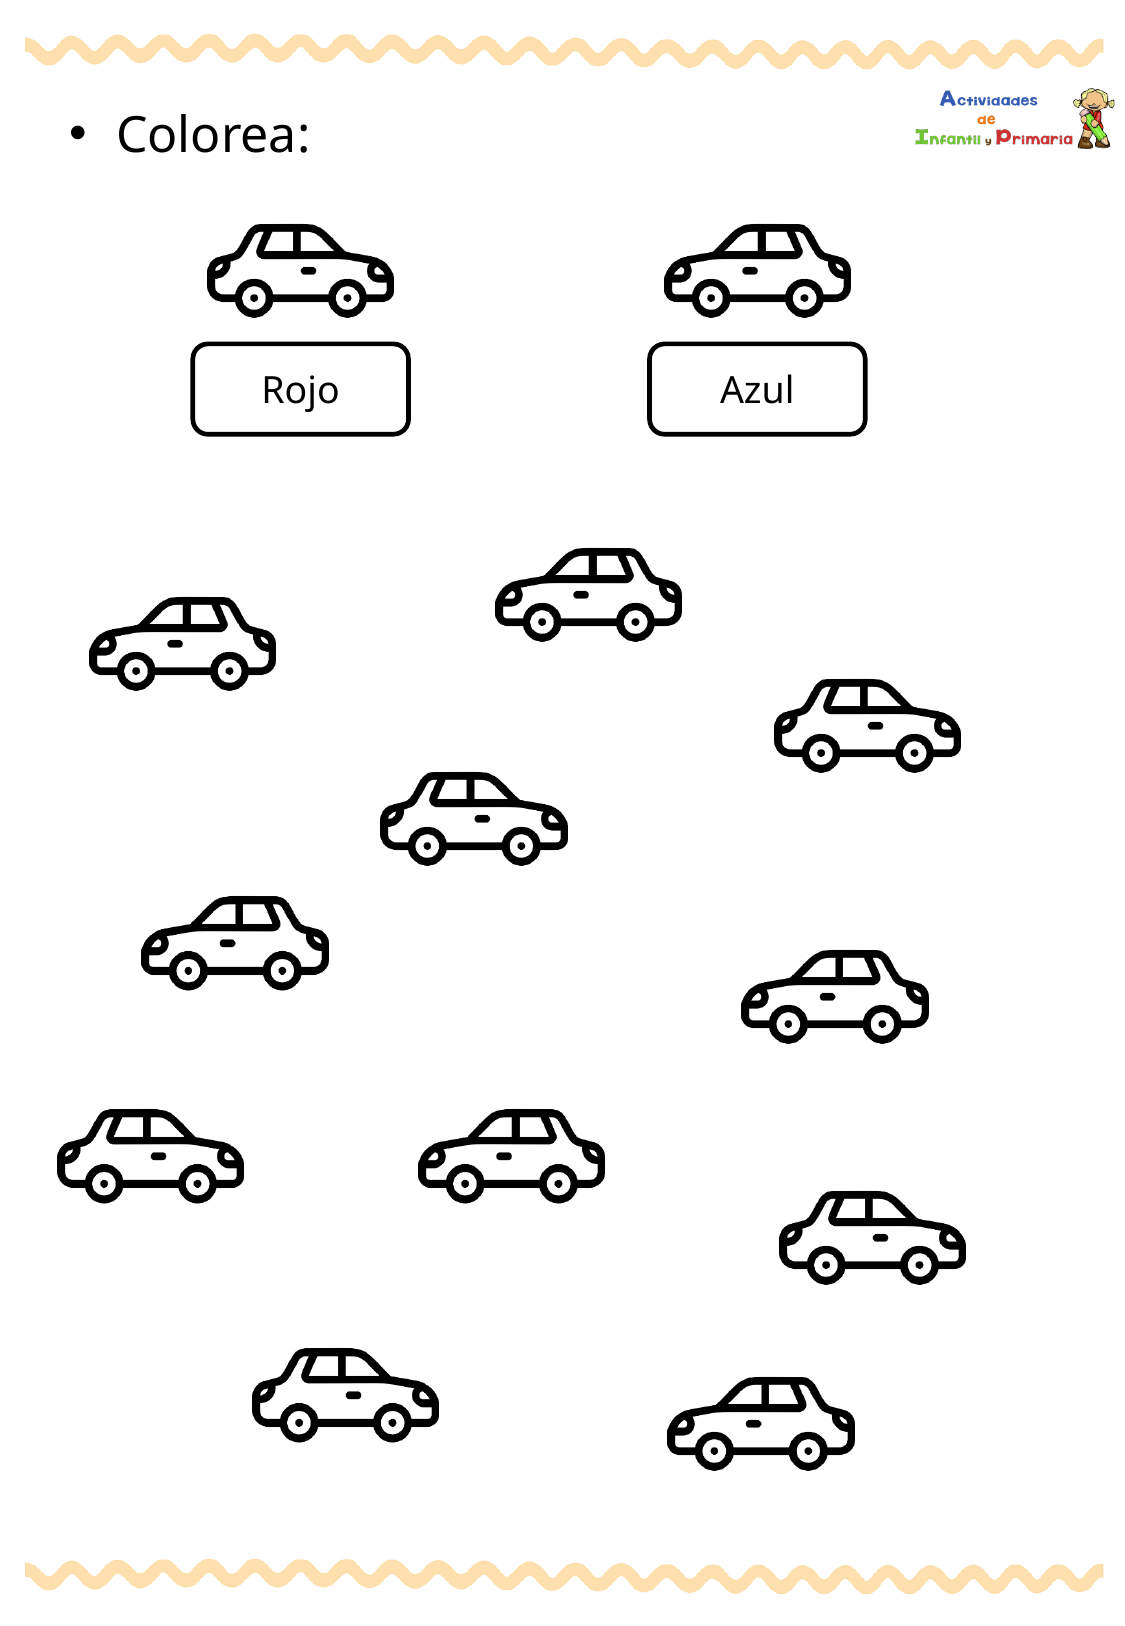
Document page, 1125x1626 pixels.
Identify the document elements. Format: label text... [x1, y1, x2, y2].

picture [89, 550, 276, 737]
picture [667, 1144, 966, 1517]
picture [741, 903, 929, 1090]
picture [141, 849, 329, 1037]
text_box Azul [648, 342, 867, 436]
picture [494, 501, 682, 688]
picture [207, 177, 394, 364]
text_box Colorea: [54, 96, 474, 170]
picture [380, 725, 568, 912]
text_box Rojo [191, 342, 410, 436]
picture [0, 1529, 1125, 1621]
picture [664, 177, 851, 364]
picture [418, 1062, 605, 1250]
picture [774, 632, 961, 819]
picture [252, 1301, 439, 1489]
picture [0, 4, 1125, 154]
picture [57, 1062, 244, 1250]
